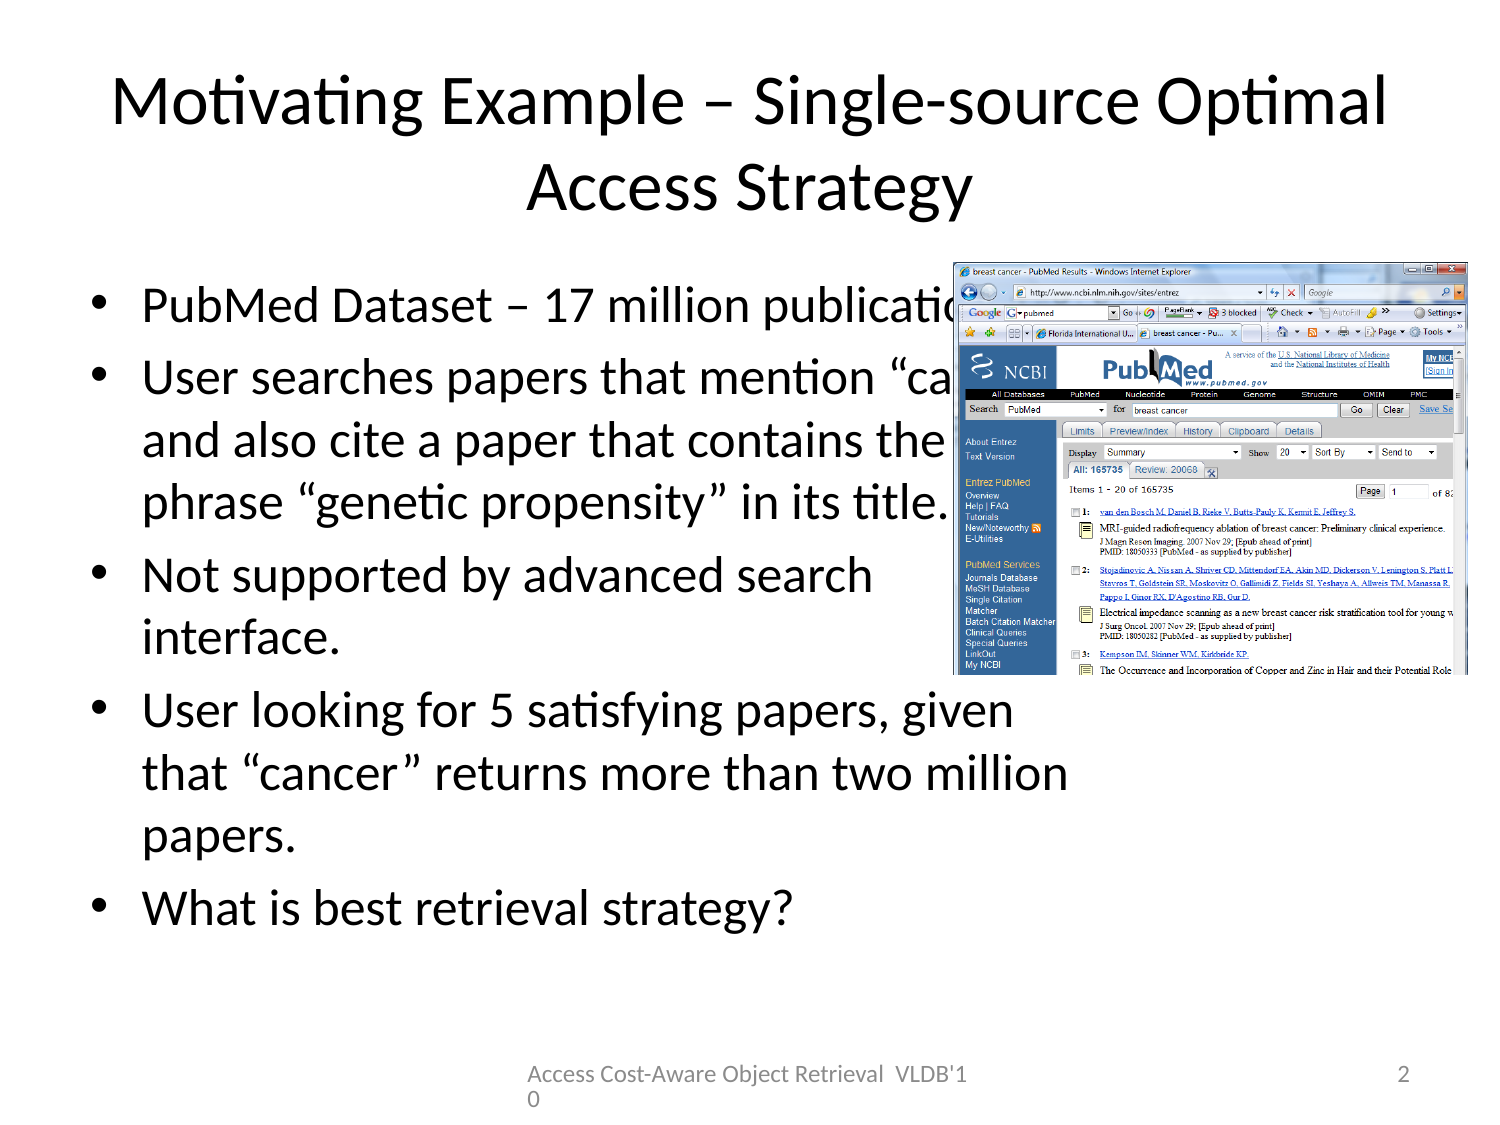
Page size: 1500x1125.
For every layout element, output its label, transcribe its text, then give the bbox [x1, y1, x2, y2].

slide_number 2 [1074, 1042, 1425, 1103]
footer Access Cost-Aware Object Retrieval VLDB'10 [512, 1042, 988, 1103]
picture [953, 262, 1468, 676]
title Motivating Example – Single-source Optimal Access Strategy [75, 45, 1425, 233]
list PubMed Dataset – 17 million publications User searches papers that mention “cancer” and also cite a paper that contains the phrase “genetic propensity” in its title. Not supported by advanced search interface. User looking for 5 satisfying papers, given that “cancer” returns more than two million papers. What is best retrieval strategy? [75, 262, 1088, 1005]
